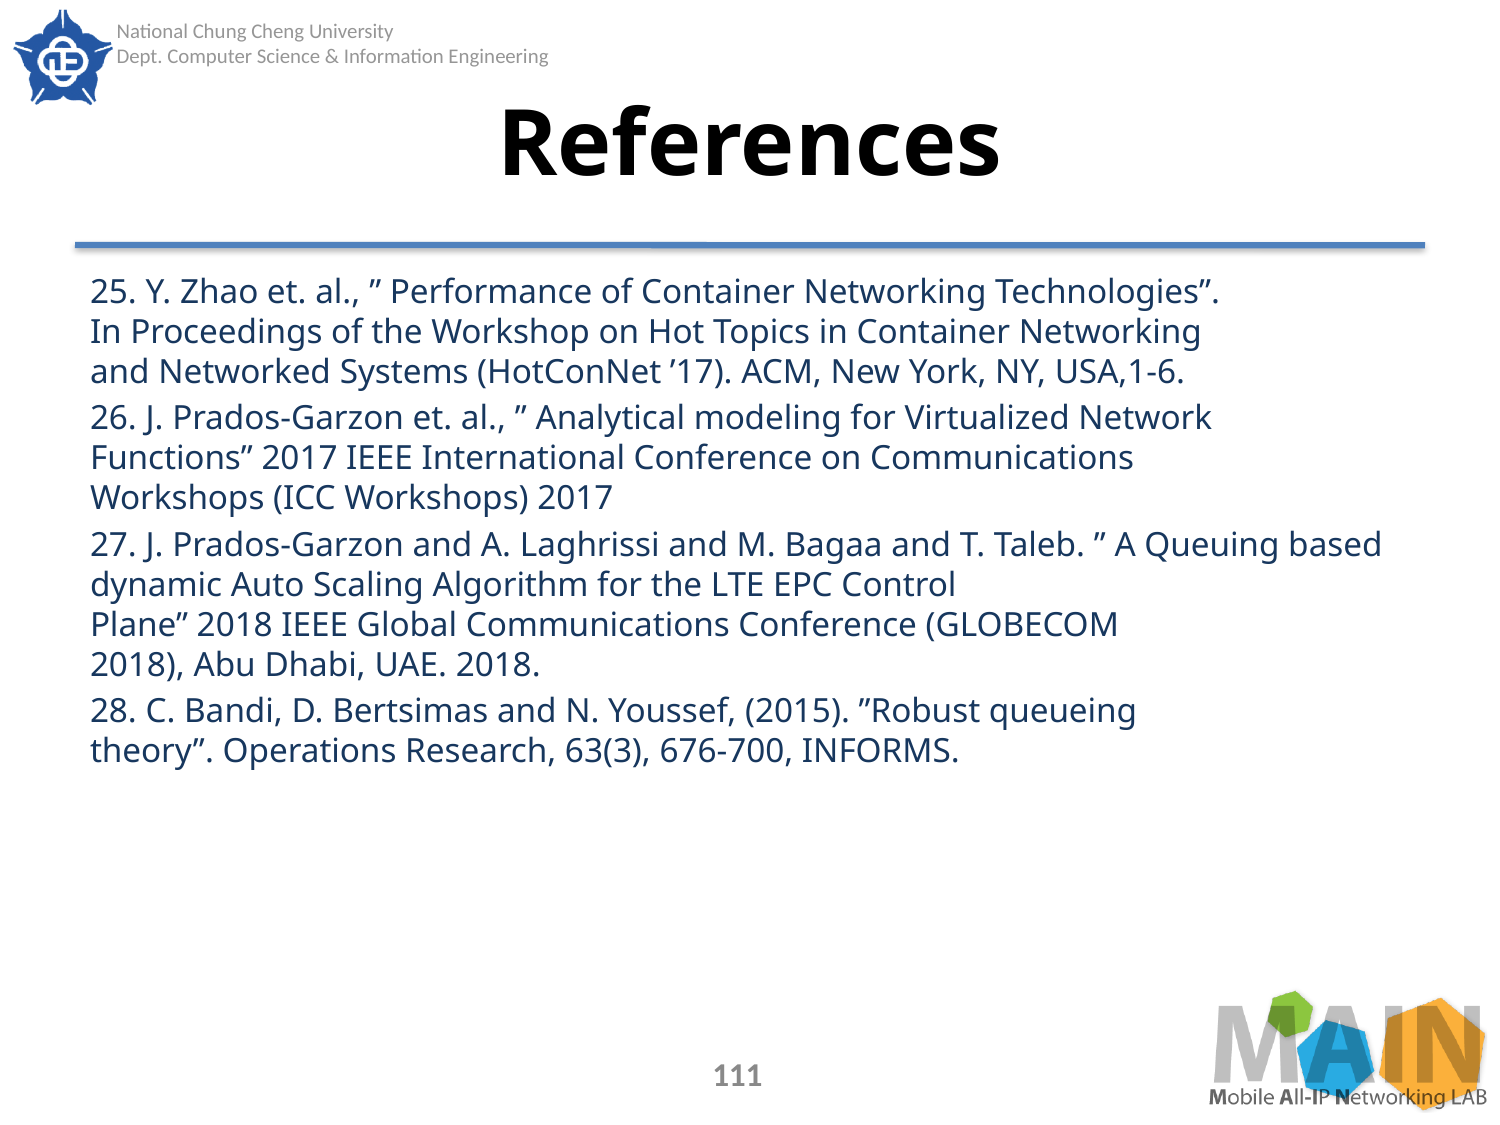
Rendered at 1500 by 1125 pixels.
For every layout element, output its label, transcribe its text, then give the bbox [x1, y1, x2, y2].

title References [75, 45, 1425, 233]
picture [1050, 987, 1488, 1113]
list 25. Y. Zhao et. al., ” Performance of Container Networking Technologies”. In Proceedings of the Workshop on Hot Topics in Container Networking and Networked Systems (HotConNet ’17). ACM, New York, NY, USA,1-6. 26. J. Prados-Garzon et. al., ” Analytical modeling for Virtualized Network Functions” 2017 IEEE International Conference on Communications Workshops (ICC Workshops) 2017 27. J. Prados-Garzon and A. Laghrissi and M. Bagaa and T. Taleb. ” A Queuing based dynamic Auto Scaling Algorithm for the LTE EPC Control Plane” 2018 IEEE Global Communications Conference (GLOBECOM 2018), Abu Dhabi, UAE. 2018. 28. C. Bandi, D. Bertsimas and N. Youssef, (2015). ”Robust queueing theory”. Operations Research, 63(3), 676-700, INFORMS. [75, 262, 1425, 1005]
slide_number 111 [562, 1042, 913, 1103]
picture [0, 0, 126, 113]
